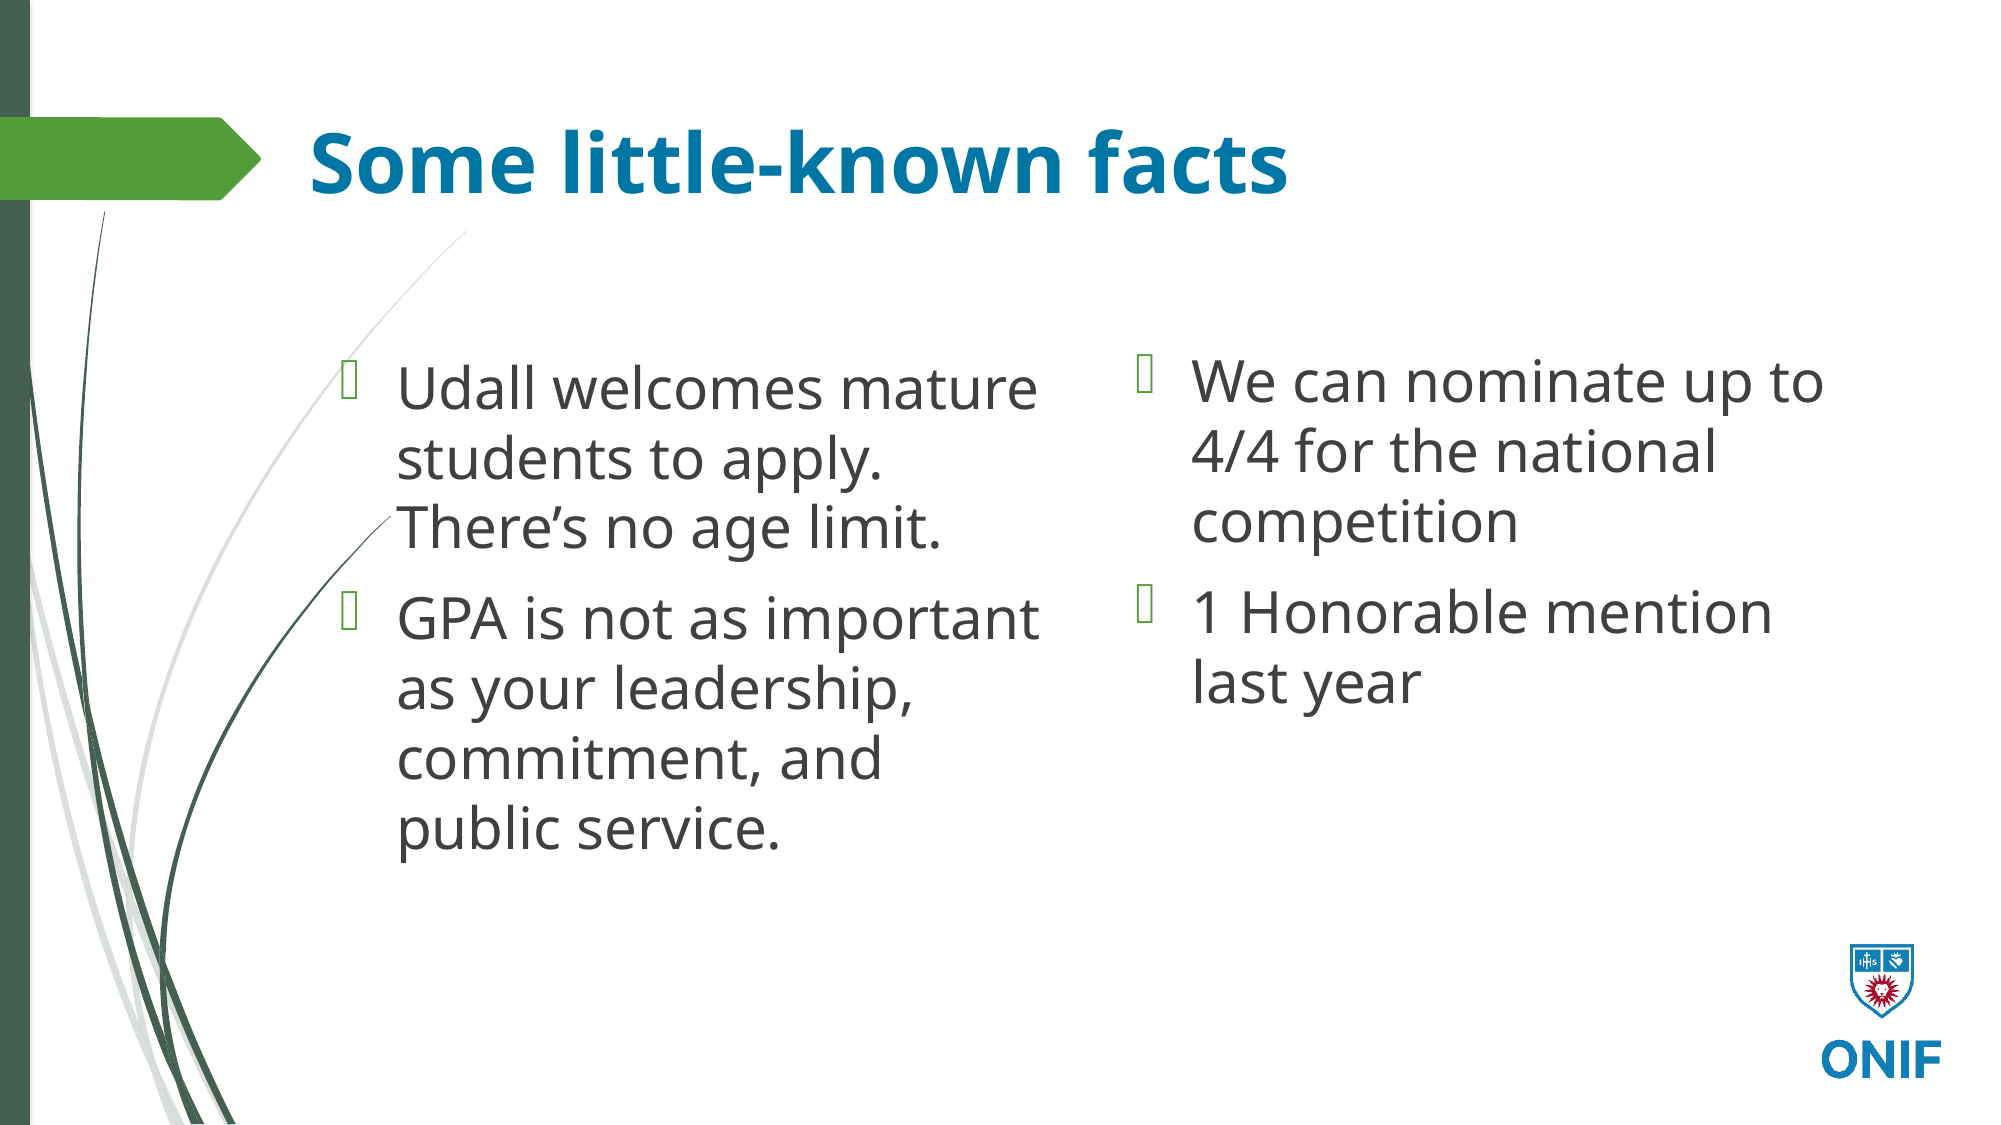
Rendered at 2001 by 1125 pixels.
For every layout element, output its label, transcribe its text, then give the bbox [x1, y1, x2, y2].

list We can nominate up to 4/4 for the national competition 1 Honorable mention last year [1120, 337, 1852, 1007]
list Udall welcomes mature students to apply. There’s no age limit. GPA is not as important as your leadership, commitment, and public service. [324, 343, 1057, 1014]
title Some little-known facts [294, 102, 1888, 240]
picture [1818, 941, 1945, 1081]
